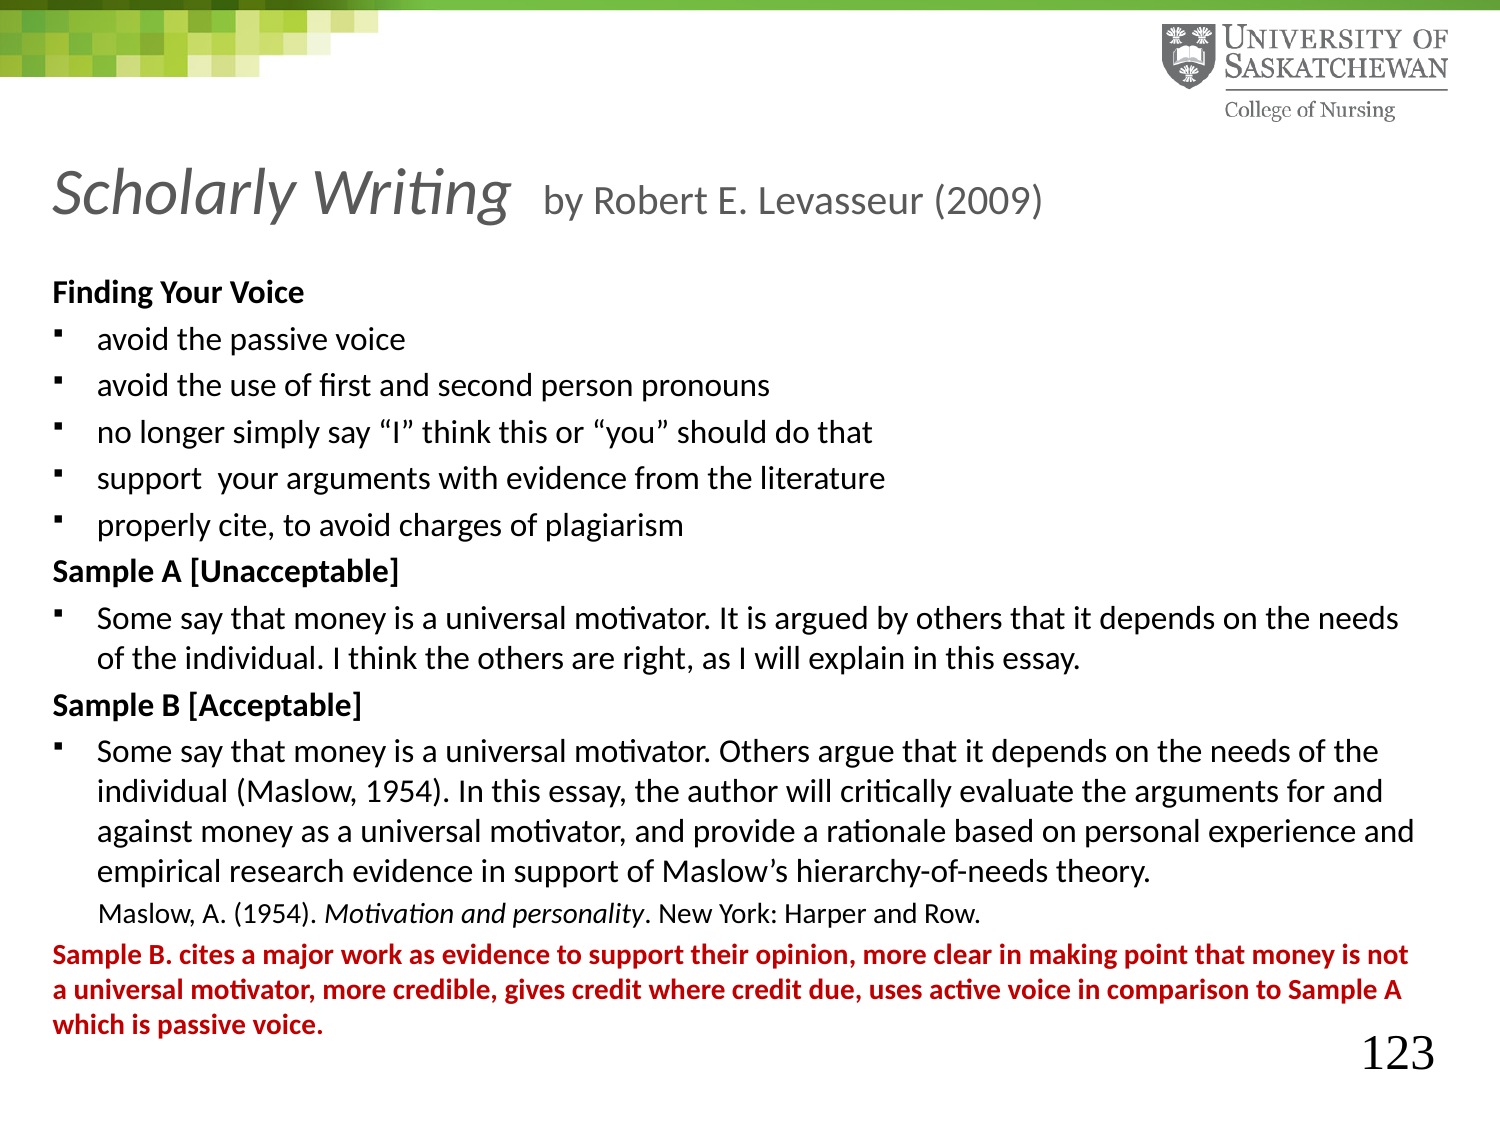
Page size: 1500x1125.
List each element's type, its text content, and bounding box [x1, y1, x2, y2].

title Scholarly Writing by Robert E. Levasseur (2009) [37, 137, 1441, 238]
picture [0, 0, 1500, 400]
list Finding Your Voice avoid the passive voice avoid the use of first and second person pronouns no longer simply say “I” think this or “you” should do that support your arguments with evidence from the literature properly cite, to avoid charges of plagiarism Sample A [Unacceptable] Some say that money is a universal motivator. It is argued by others that it depends on the needs of the individual. I think the others are right, as I will explain in this essay. Sample B [Acceptable] Some say that money is a universal motivator. Others argue that it depends on the needs of the individual (Maslow, 1954). In this essay, the author will critically evaluate the arguments for and against money as a universal motivator, and provide a rationale based on personal experience and empirical research evidence in support of Maslow’s hierarchy-of-needs theory. Maslow, A. (1954). Motivation and personality. New York: Harper and Row. Sample B. cites a major work as evidence to support their opinion, more clear in making point that money is not a universal motivator, more credible, gives credit where credit due, uses active voice in comparison to Sample A which is passive voice. [37, 262, 1441, 1000]
